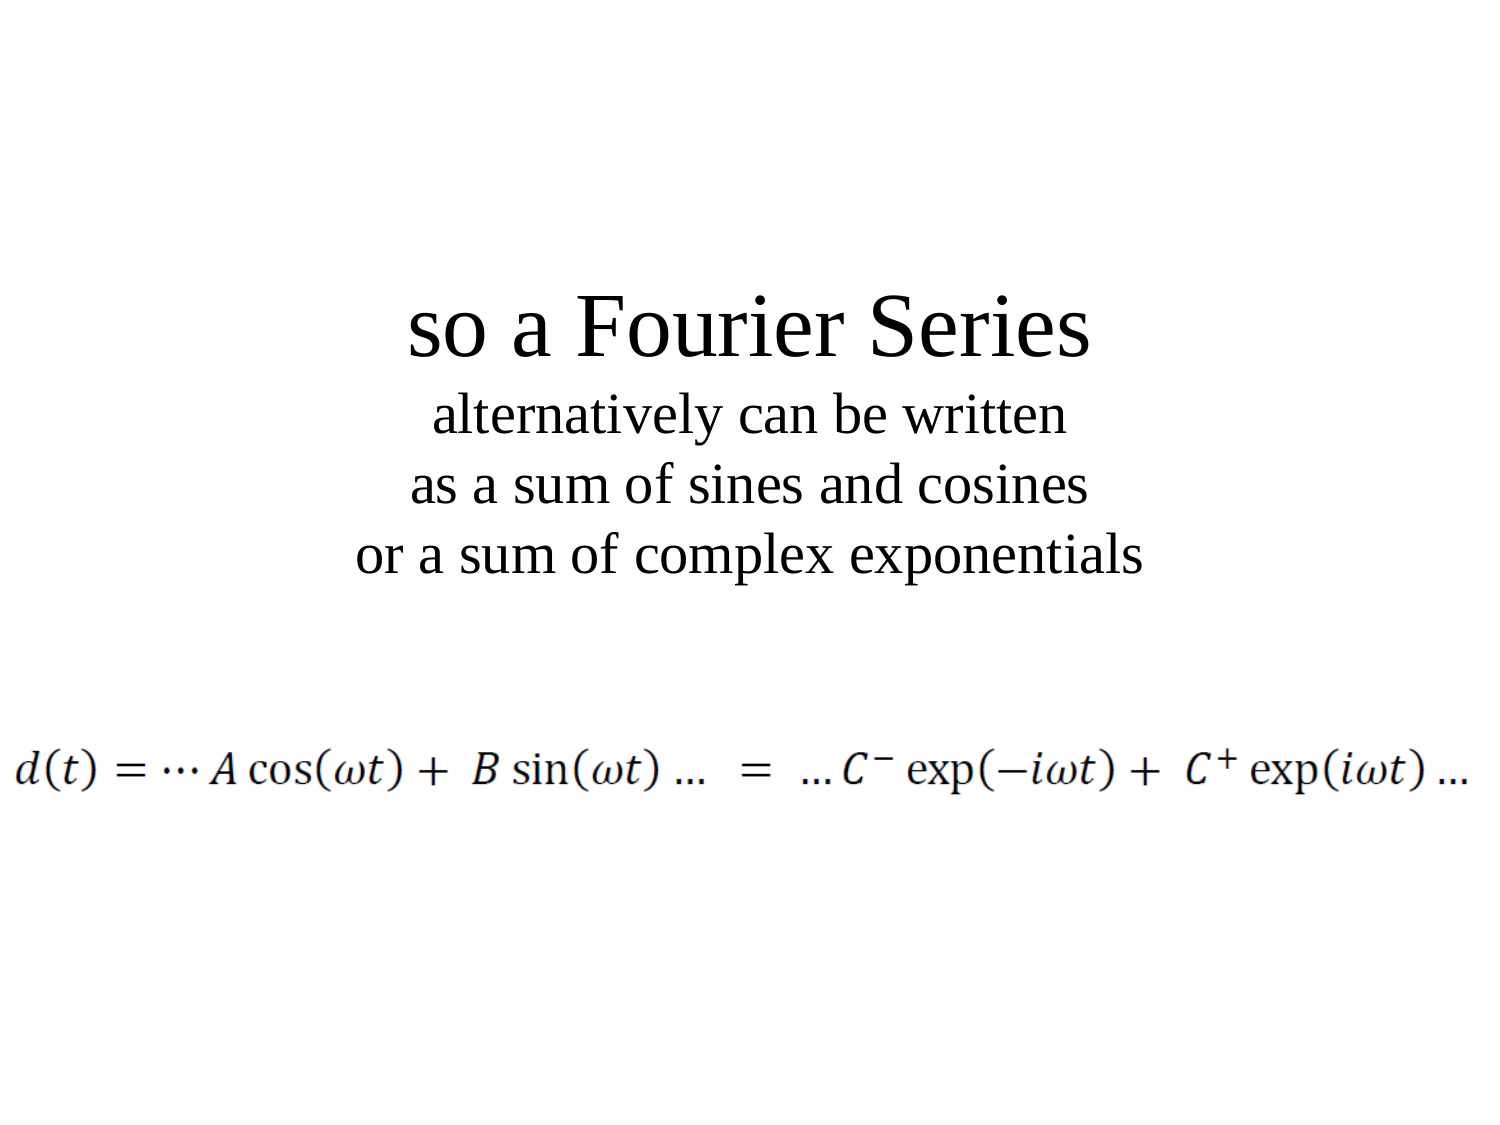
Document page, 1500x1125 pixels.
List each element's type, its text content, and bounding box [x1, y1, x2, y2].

picture [0, 699, 1500, 864]
title so a Fourier Series alternatively can be written as a sum of sines and cosines or a sum of complex exponentials [74, 187, 1426, 663]
